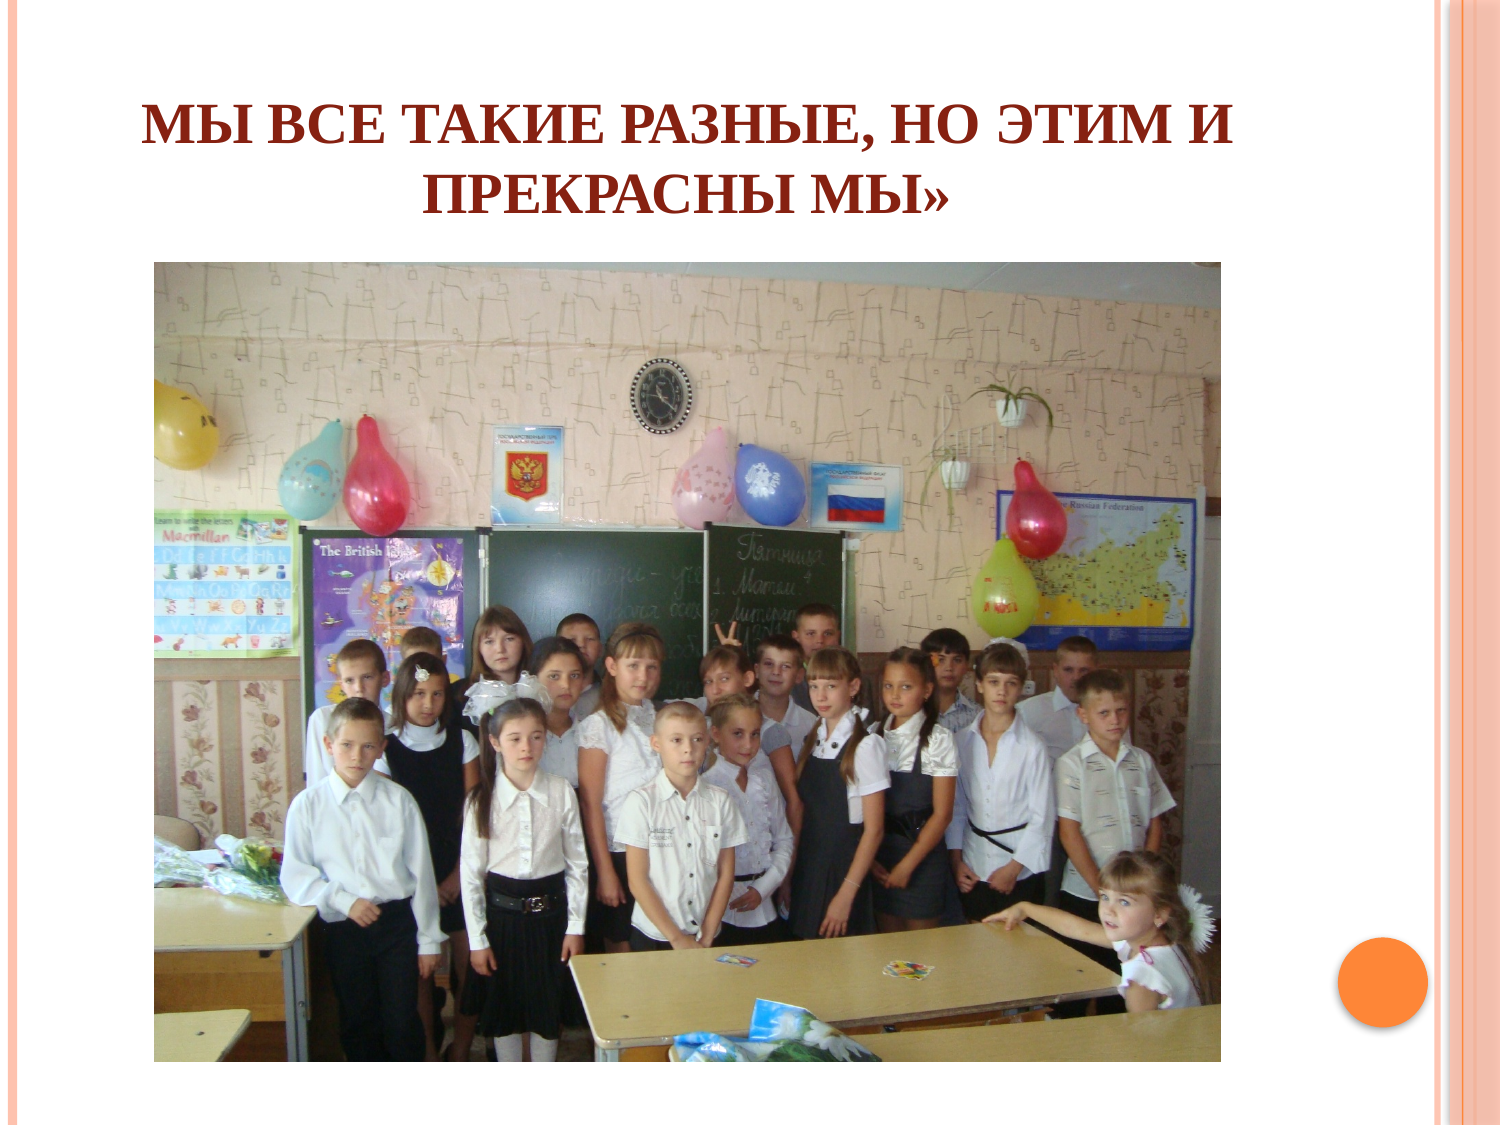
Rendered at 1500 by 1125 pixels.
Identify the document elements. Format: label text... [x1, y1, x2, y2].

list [153, 261, 1221, 1063]
title МЫ ВСЕ ТАКИЕ РАЗНЫЕ, НО ЭТИМ И ПРЕКРАСНЫ МЫ» [75, 45, 1300, 233]
